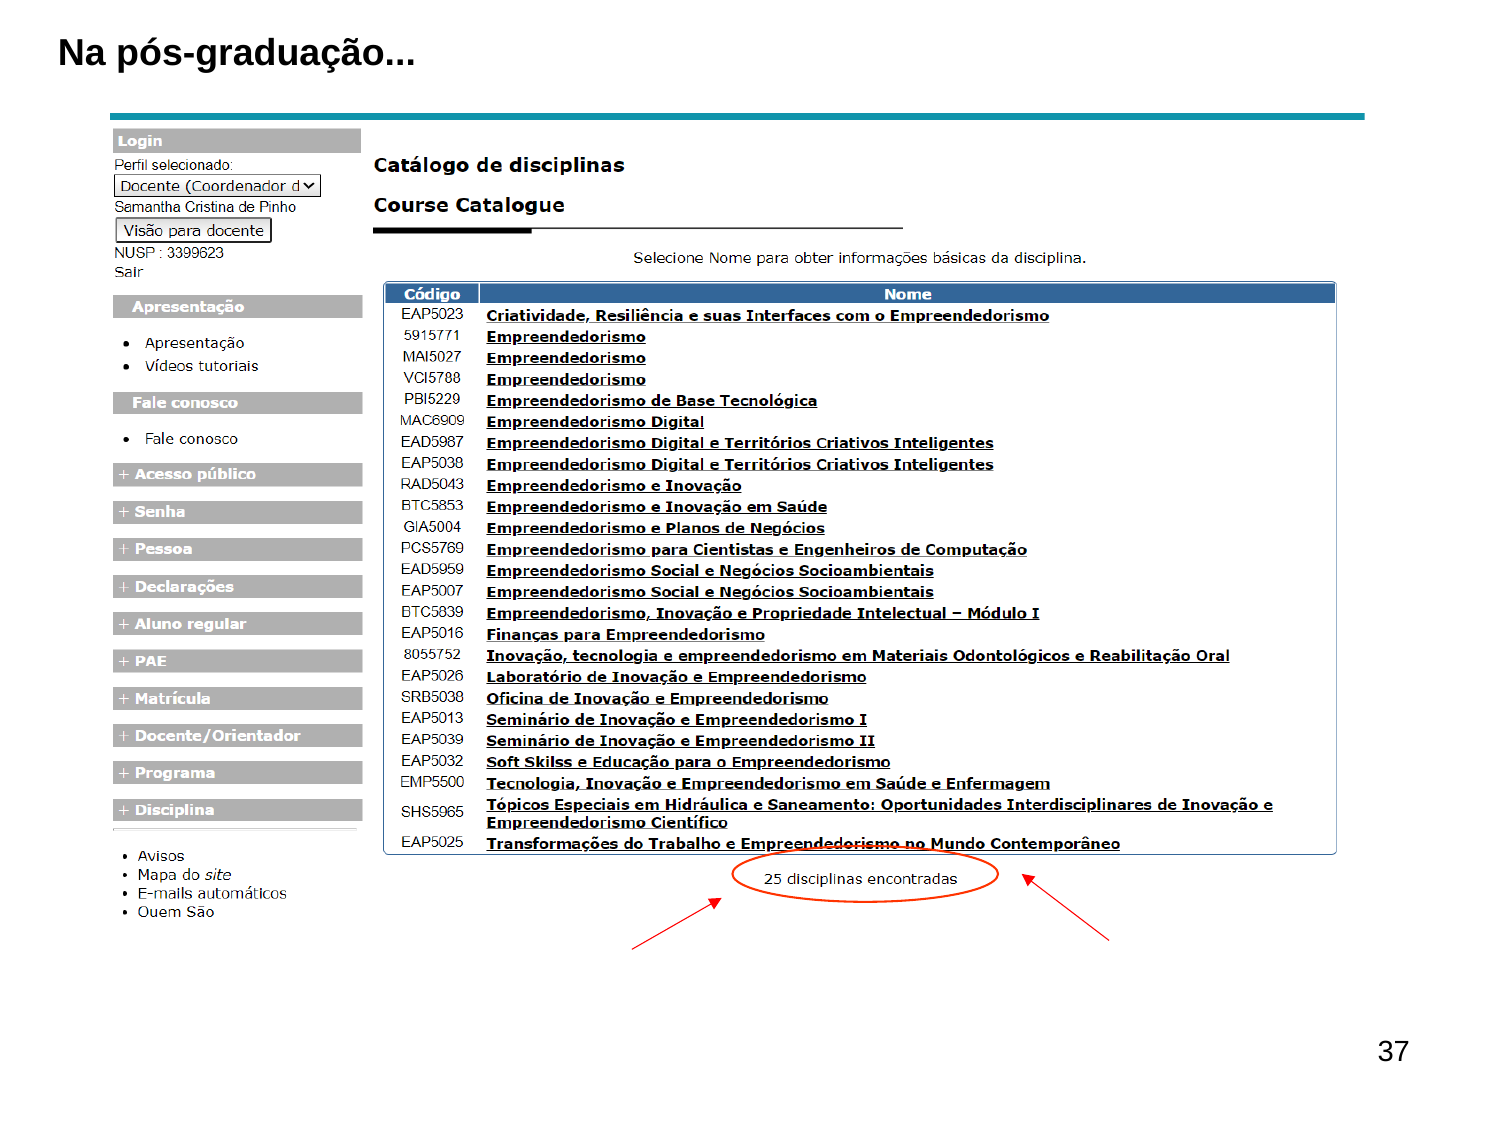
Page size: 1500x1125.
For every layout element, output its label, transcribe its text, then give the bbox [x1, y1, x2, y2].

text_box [631, 845, 1109, 950]
picture [100, 113, 1365, 917]
slide_number 37 [1074, 1024, 1425, 1103]
text_box Na pós-graduação... [43, 20, 432, 81]
